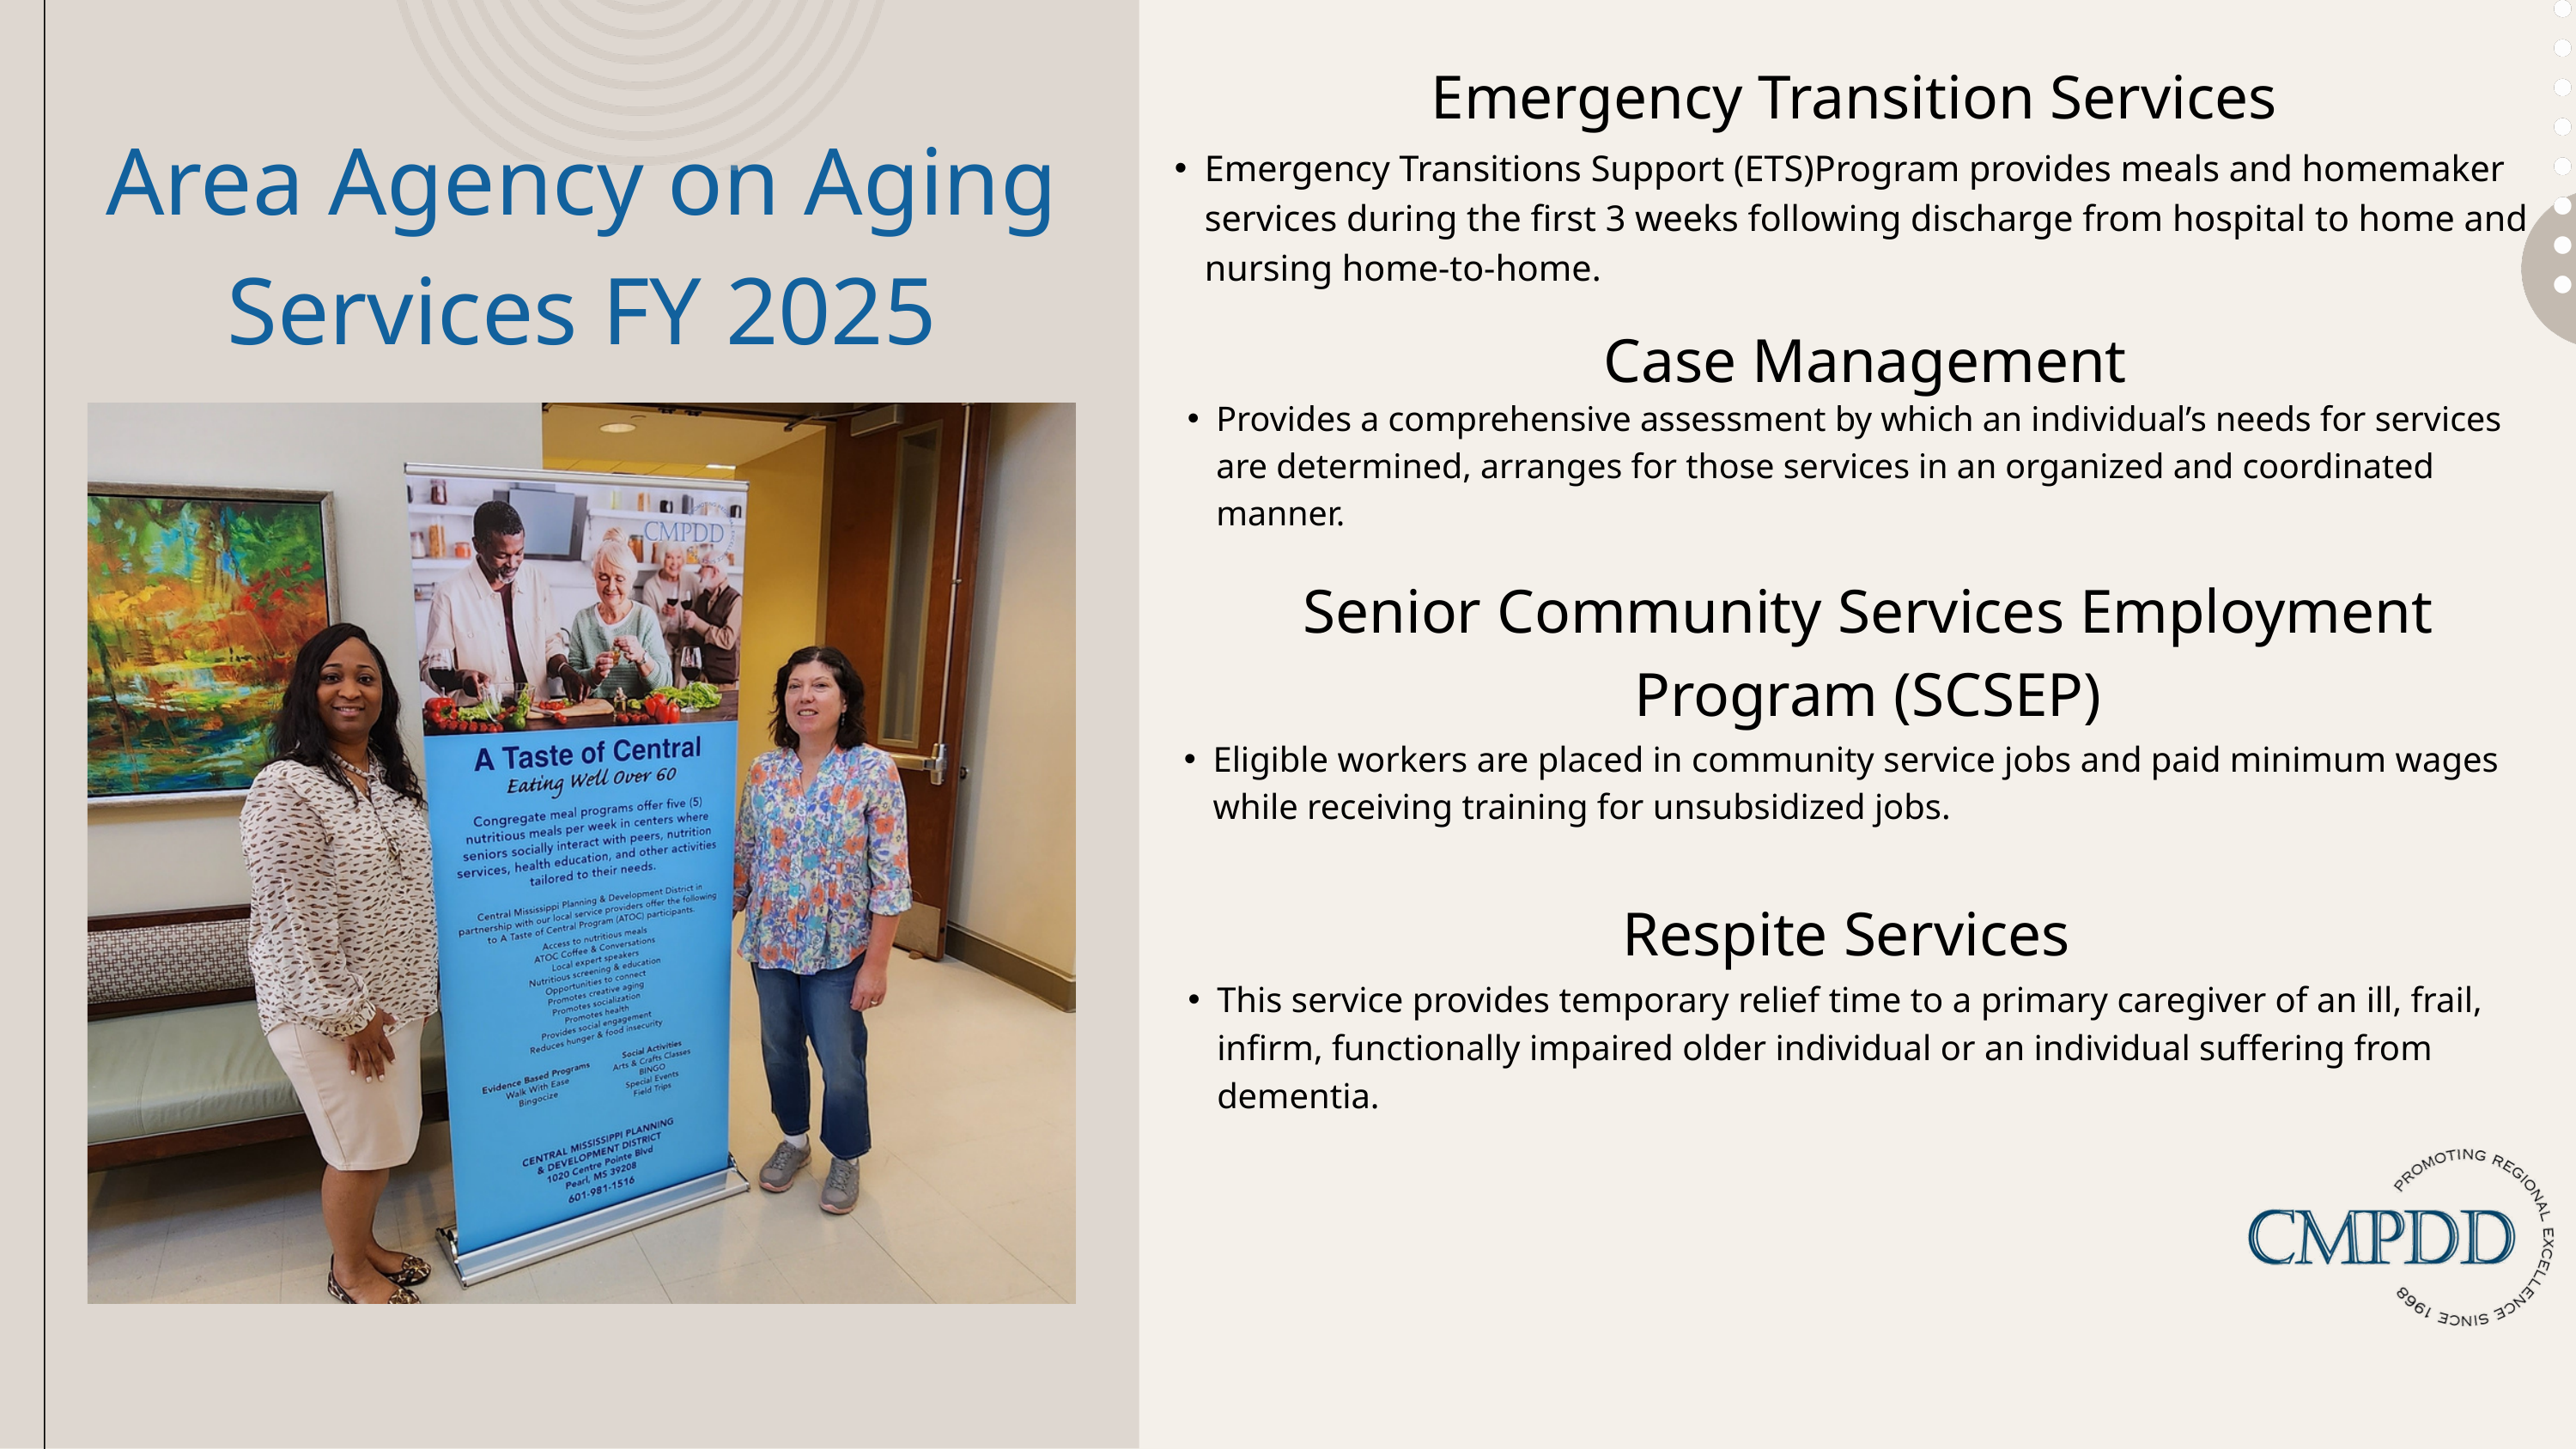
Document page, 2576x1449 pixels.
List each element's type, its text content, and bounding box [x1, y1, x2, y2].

text_box This service provides temporary relief time to a primary caregiver of an ill, frail, infirm, functionally impaired older individual or an individual suffering from dementia. [1158, 972, 2558, 1116]
text_box [0, 0, 44, 1449]
text_box Area Agency on Aging Services FY 2025 [50, 104, 1114, 363]
text_box [387, 0, 1187, 191]
text_box Case Management [1522, 311, 2208, 395]
text_box Respite Services [1168, 884, 2540, 968]
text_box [87, 402, 1077, 1304]
text_box [2488, 0, 2576, 381]
text_box Eligible workers are placed in community service jobs and paid minimum wages while receiving training for unsubsidized jobs. [1154, 731, 2554, 827]
text_box Provides a comprehensive assessment by which an individual’s needs for services are determined, arranges for those services in an organized and coordinated manner. ​ [1158, 391, 2537, 533]
picture [2242, 1140, 2566, 1337]
text_box [45, 0, 1139, 1449]
text_box Emergency Transition Services [1369, 47, 2339, 131]
text_box Emergency Transitions Support (ETS)Program provides meals and homemaker services during the first 3 weeks following discharge from hospital to home and nursing home-to-home.​ [1144, 139, 2488, 288]
text_box Senior Community Services Employment Program (SCSEP) [1182, 561, 2554, 728]
